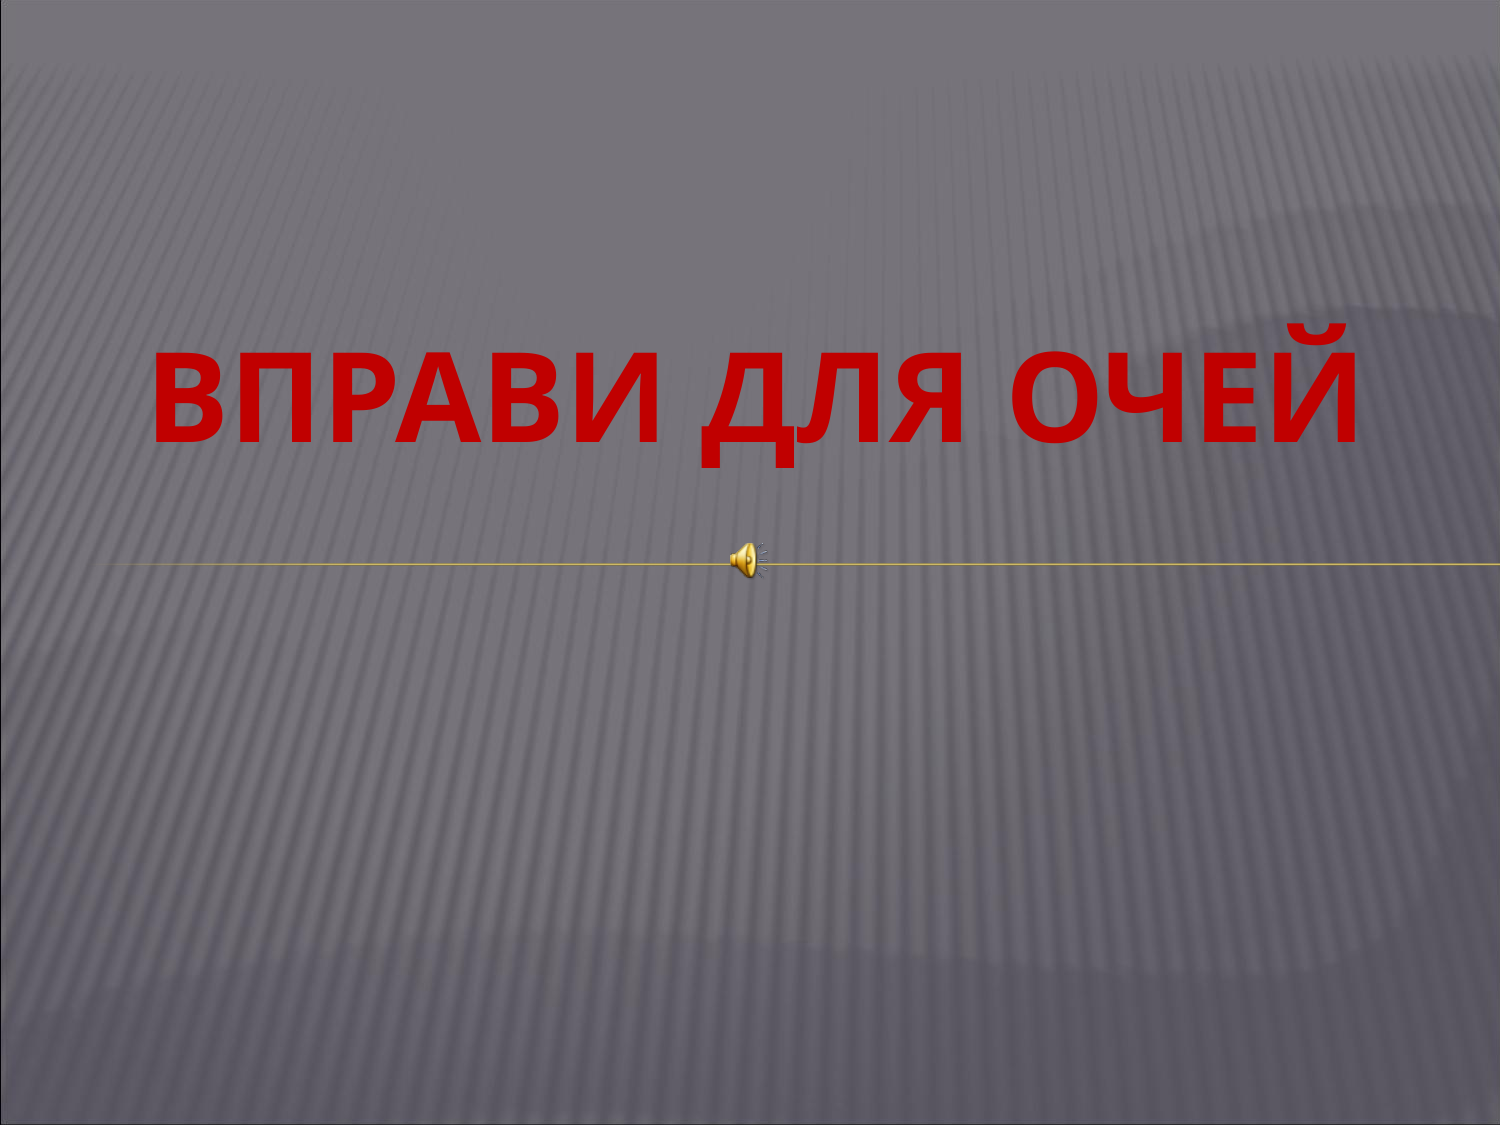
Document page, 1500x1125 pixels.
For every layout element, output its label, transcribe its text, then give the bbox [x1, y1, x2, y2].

picture [0, 0, 1500, 1125]
list ВПРАВИ ДЛЯ ОЧЕЙ [62, 275, 1450, 475]
